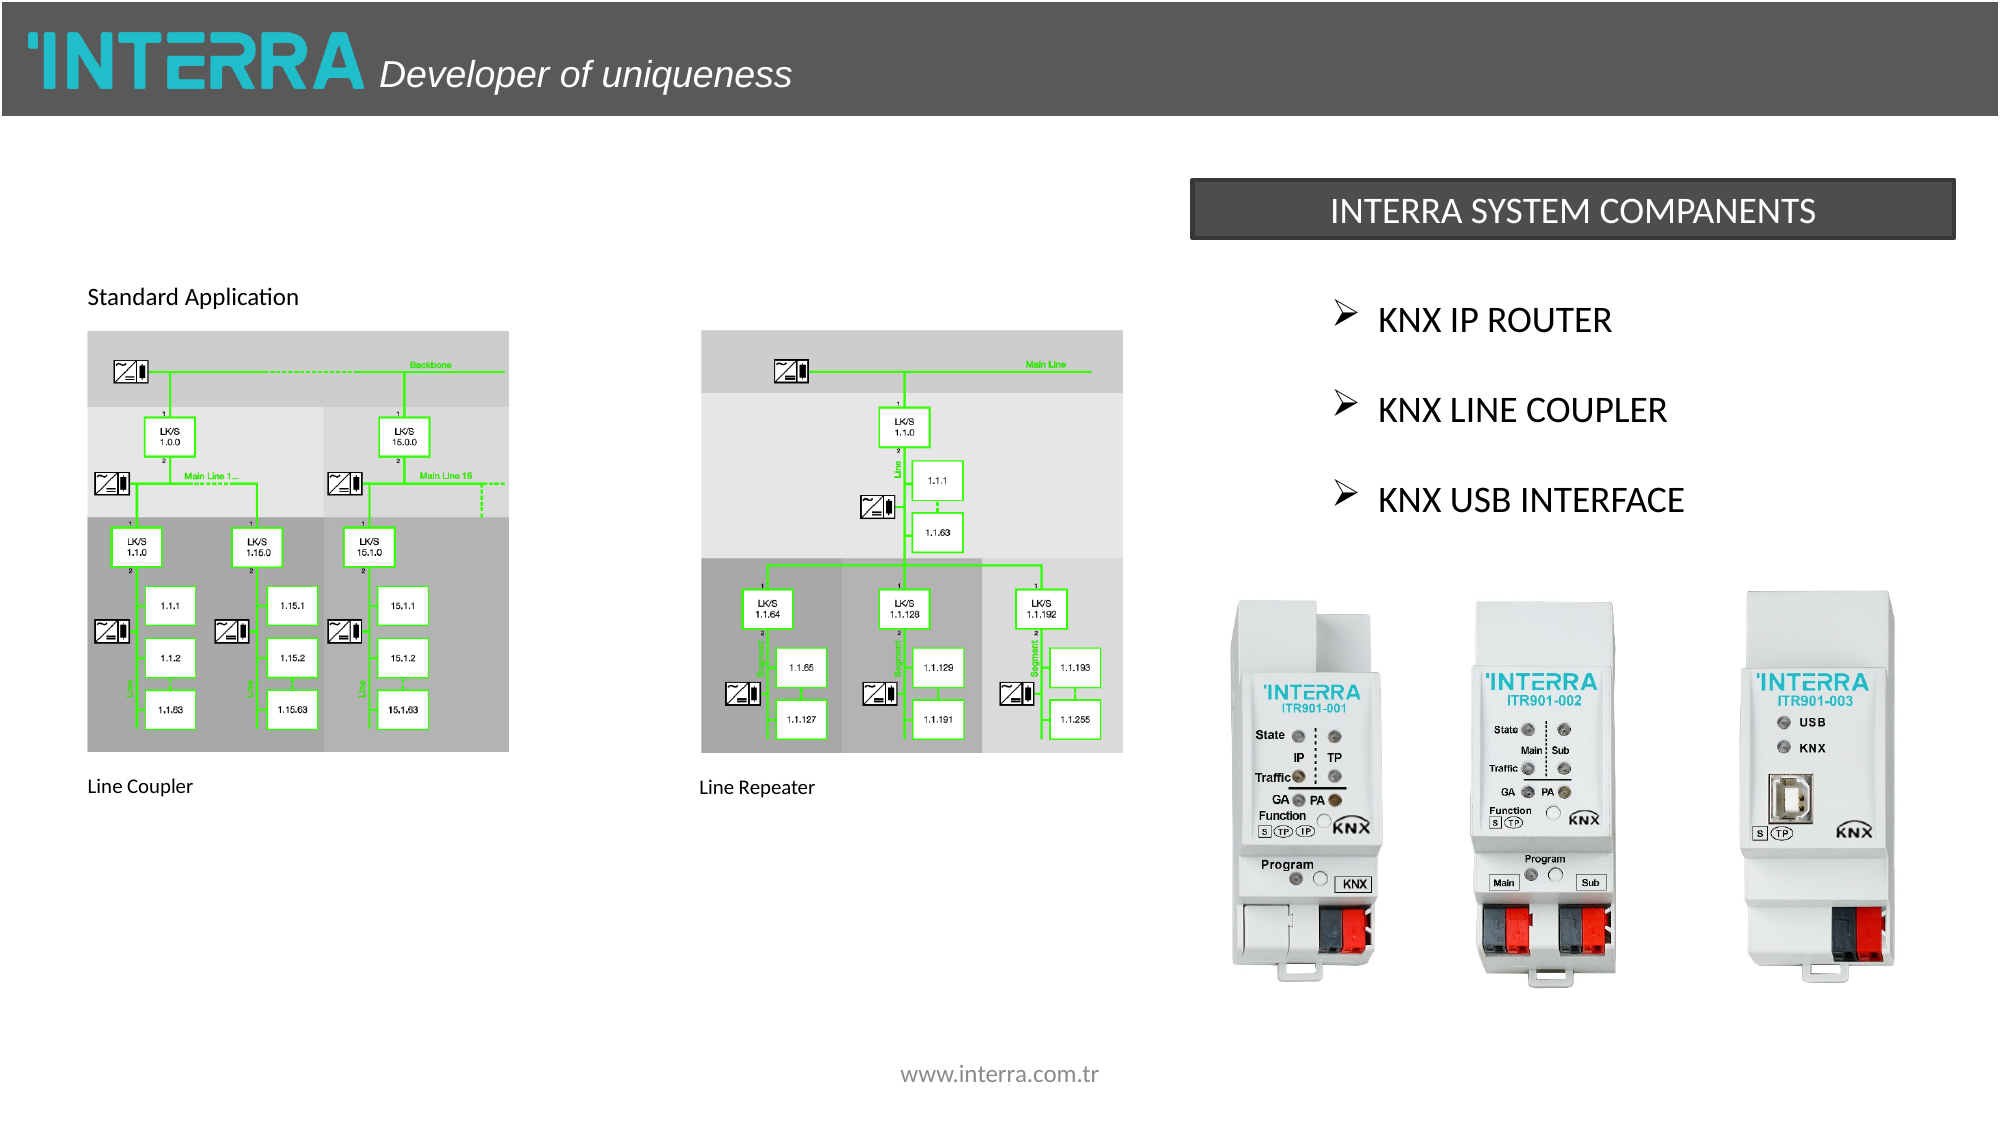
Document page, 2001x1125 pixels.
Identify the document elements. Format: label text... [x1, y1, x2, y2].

picture [1159, 504, 1977, 1103]
text_box KNX IP ROUTER KNX LINE COUPLER KNX USB INTERFACE [1316, 287, 2000, 573]
text_box INTERRA SYSTEM COMPANENTS [1190, 178, 1956, 240]
footer www.interra.com.tr [683, 1042, 1317, 1103]
text_box Standard Application [72, 272, 374, 318]
text_box Line Coupler [72, 765, 374, 805]
picture [698, 327, 1124, 754]
text_box Line Repeater [684, 766, 831, 806]
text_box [0, 0, 2000, 119]
picture [85, 327, 511, 754]
